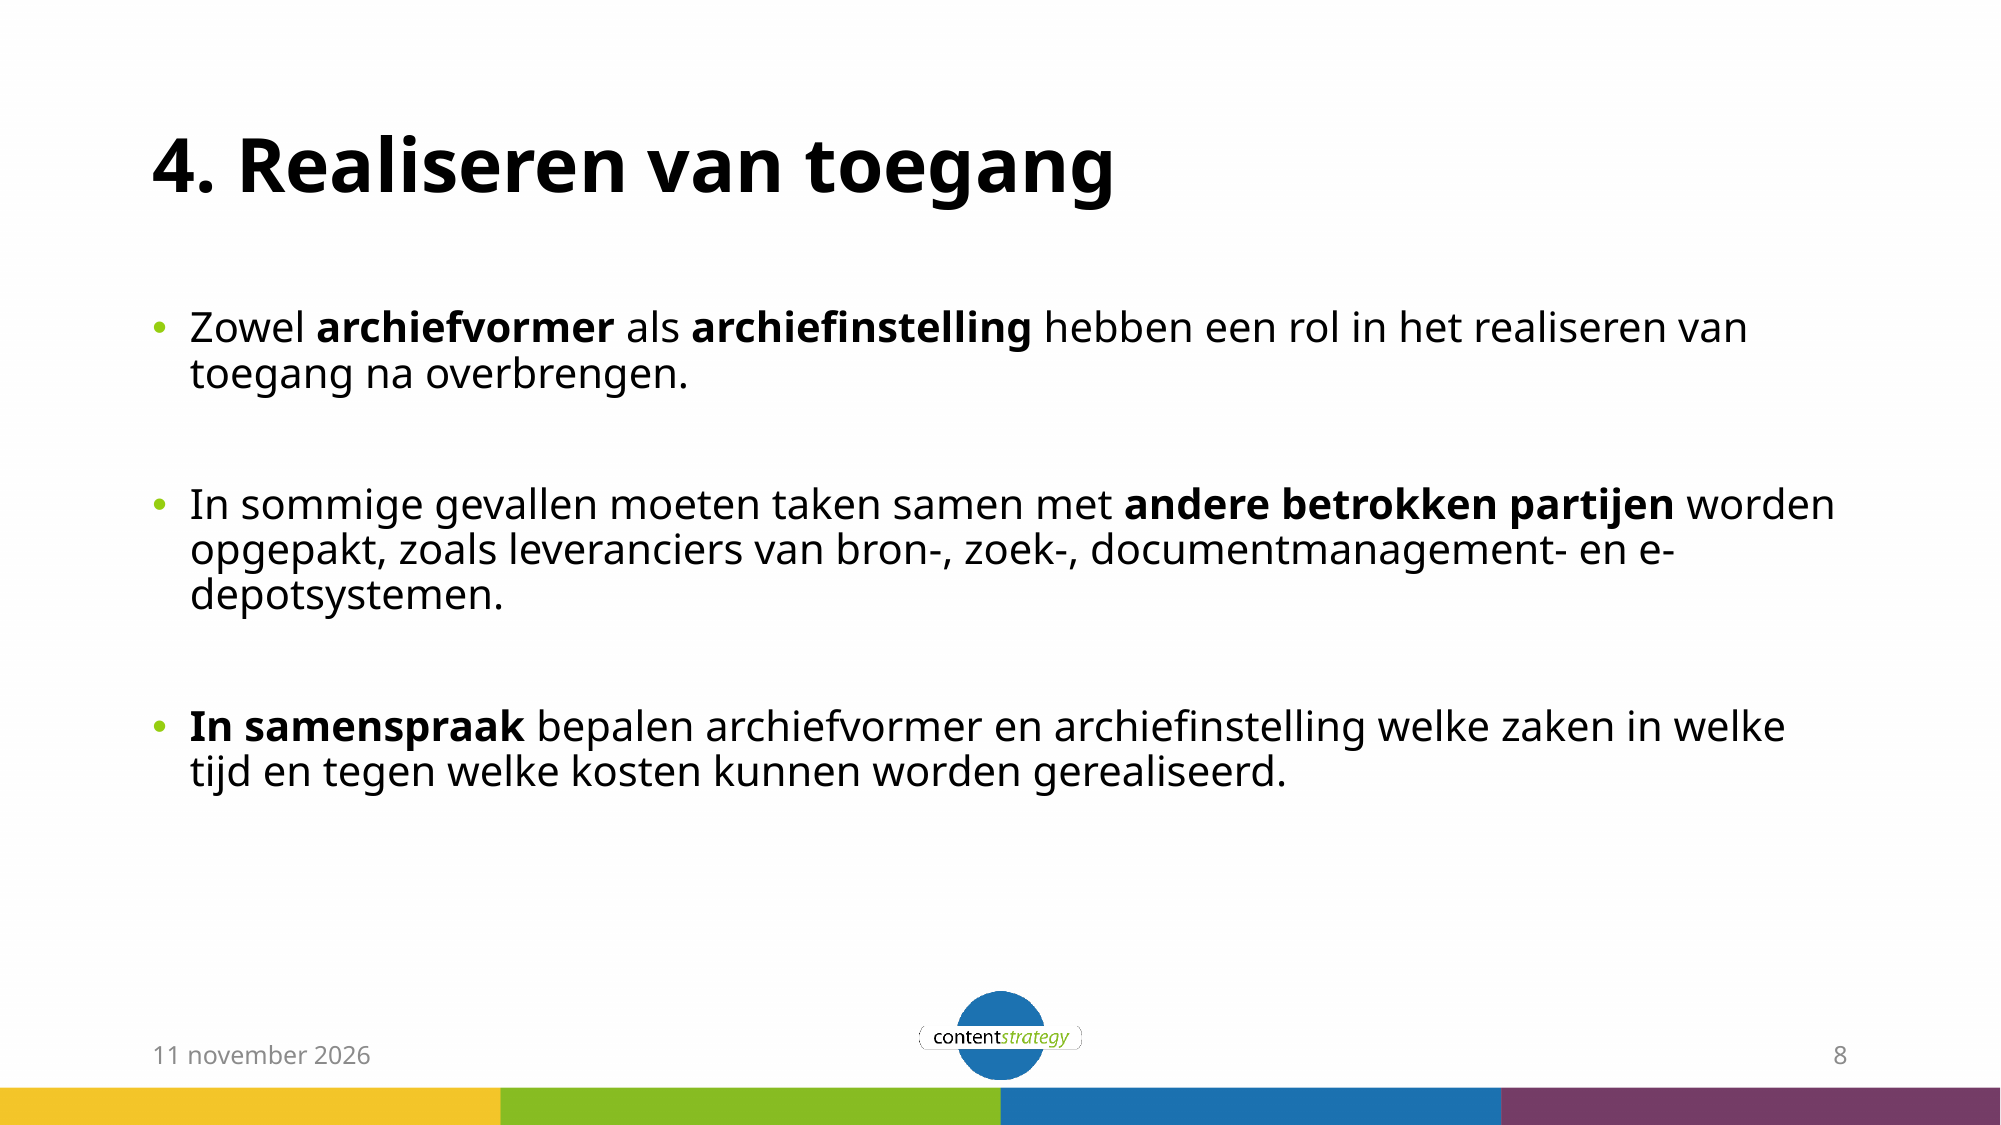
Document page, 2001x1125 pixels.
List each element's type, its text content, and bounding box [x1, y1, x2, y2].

title 4. Realiseren van toegang [137, 59, 1863, 278]
picture [0, 0, 2001, 1125]
slide_number 8 [1412, 1026, 1863, 1087]
list Zowel archiefvormer als archiefinstelling hebben een rol in het realiseren van toegang na overbrengen. In sommige gevallen moeten taken samen met andere betrokken partijen worden opgepakt, zoals leveranciers van bron-, zoek-, documentmanagement- en e-depotsystemen. In samenspraak bepalen archiefvormer en archiefinstelling welke zaken in welke tijd en tegen welke kosten kunnen worden gerealiseerd. [137, 299, 1863, 1014]
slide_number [137, 1026, 588, 1087]
